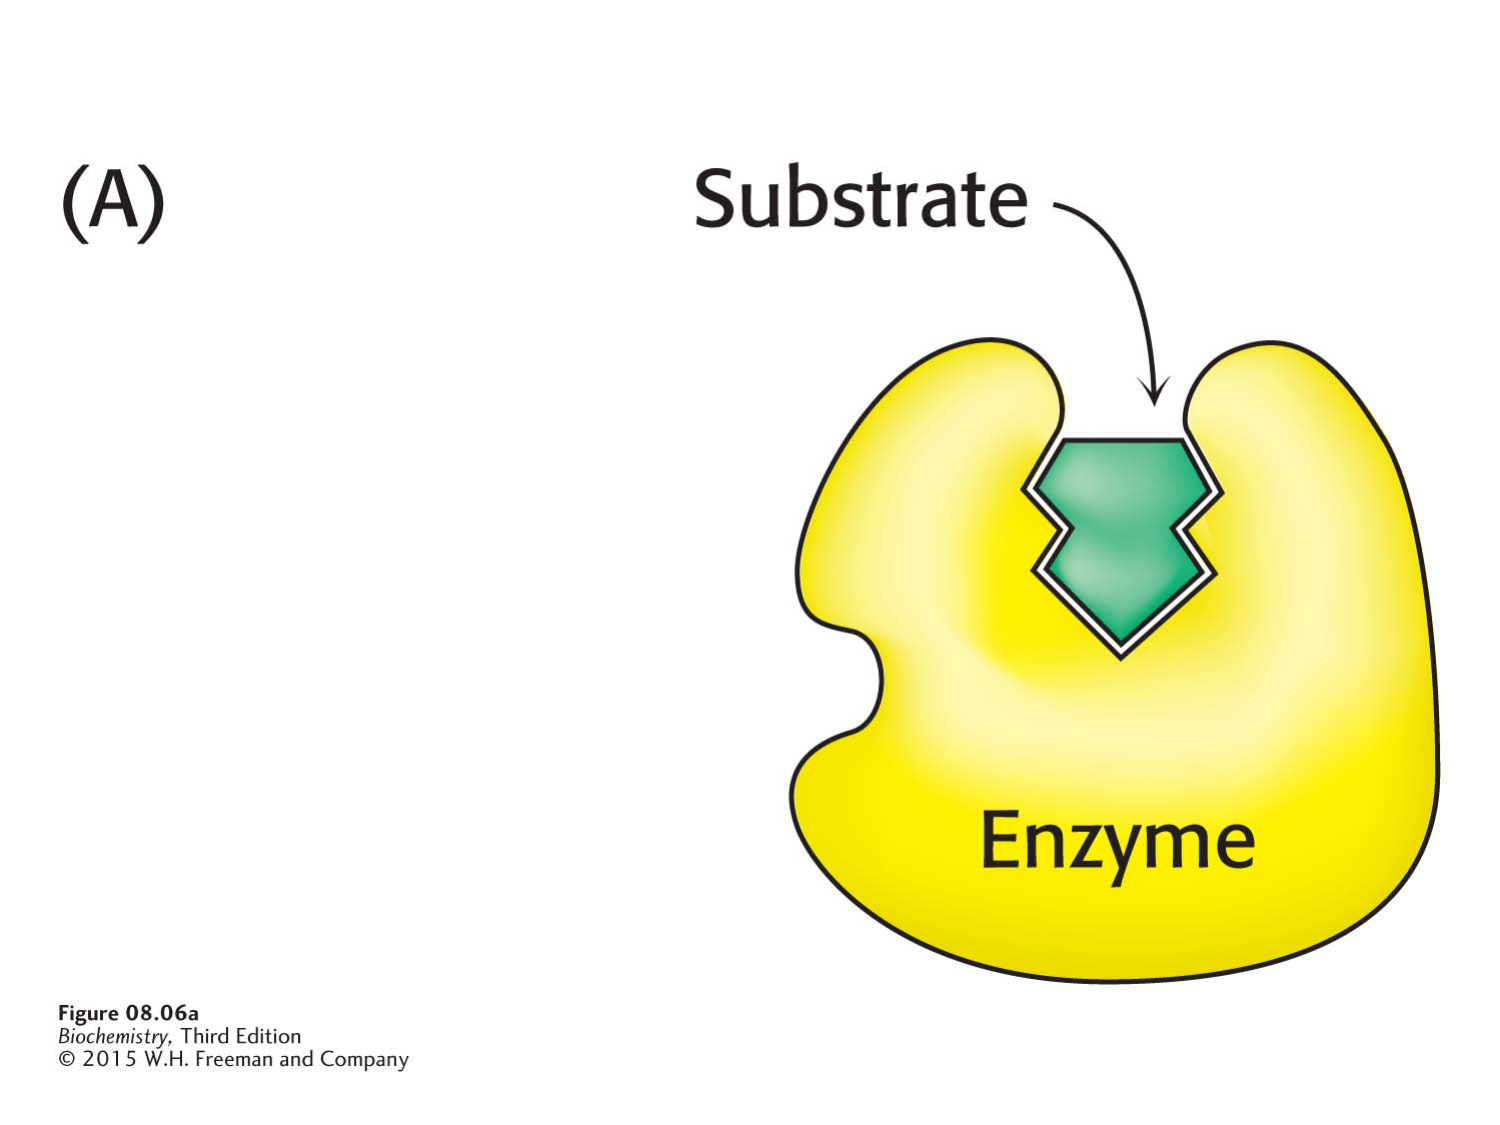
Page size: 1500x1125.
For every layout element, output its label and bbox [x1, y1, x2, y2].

picture [47, 47, 1451, 1075]
